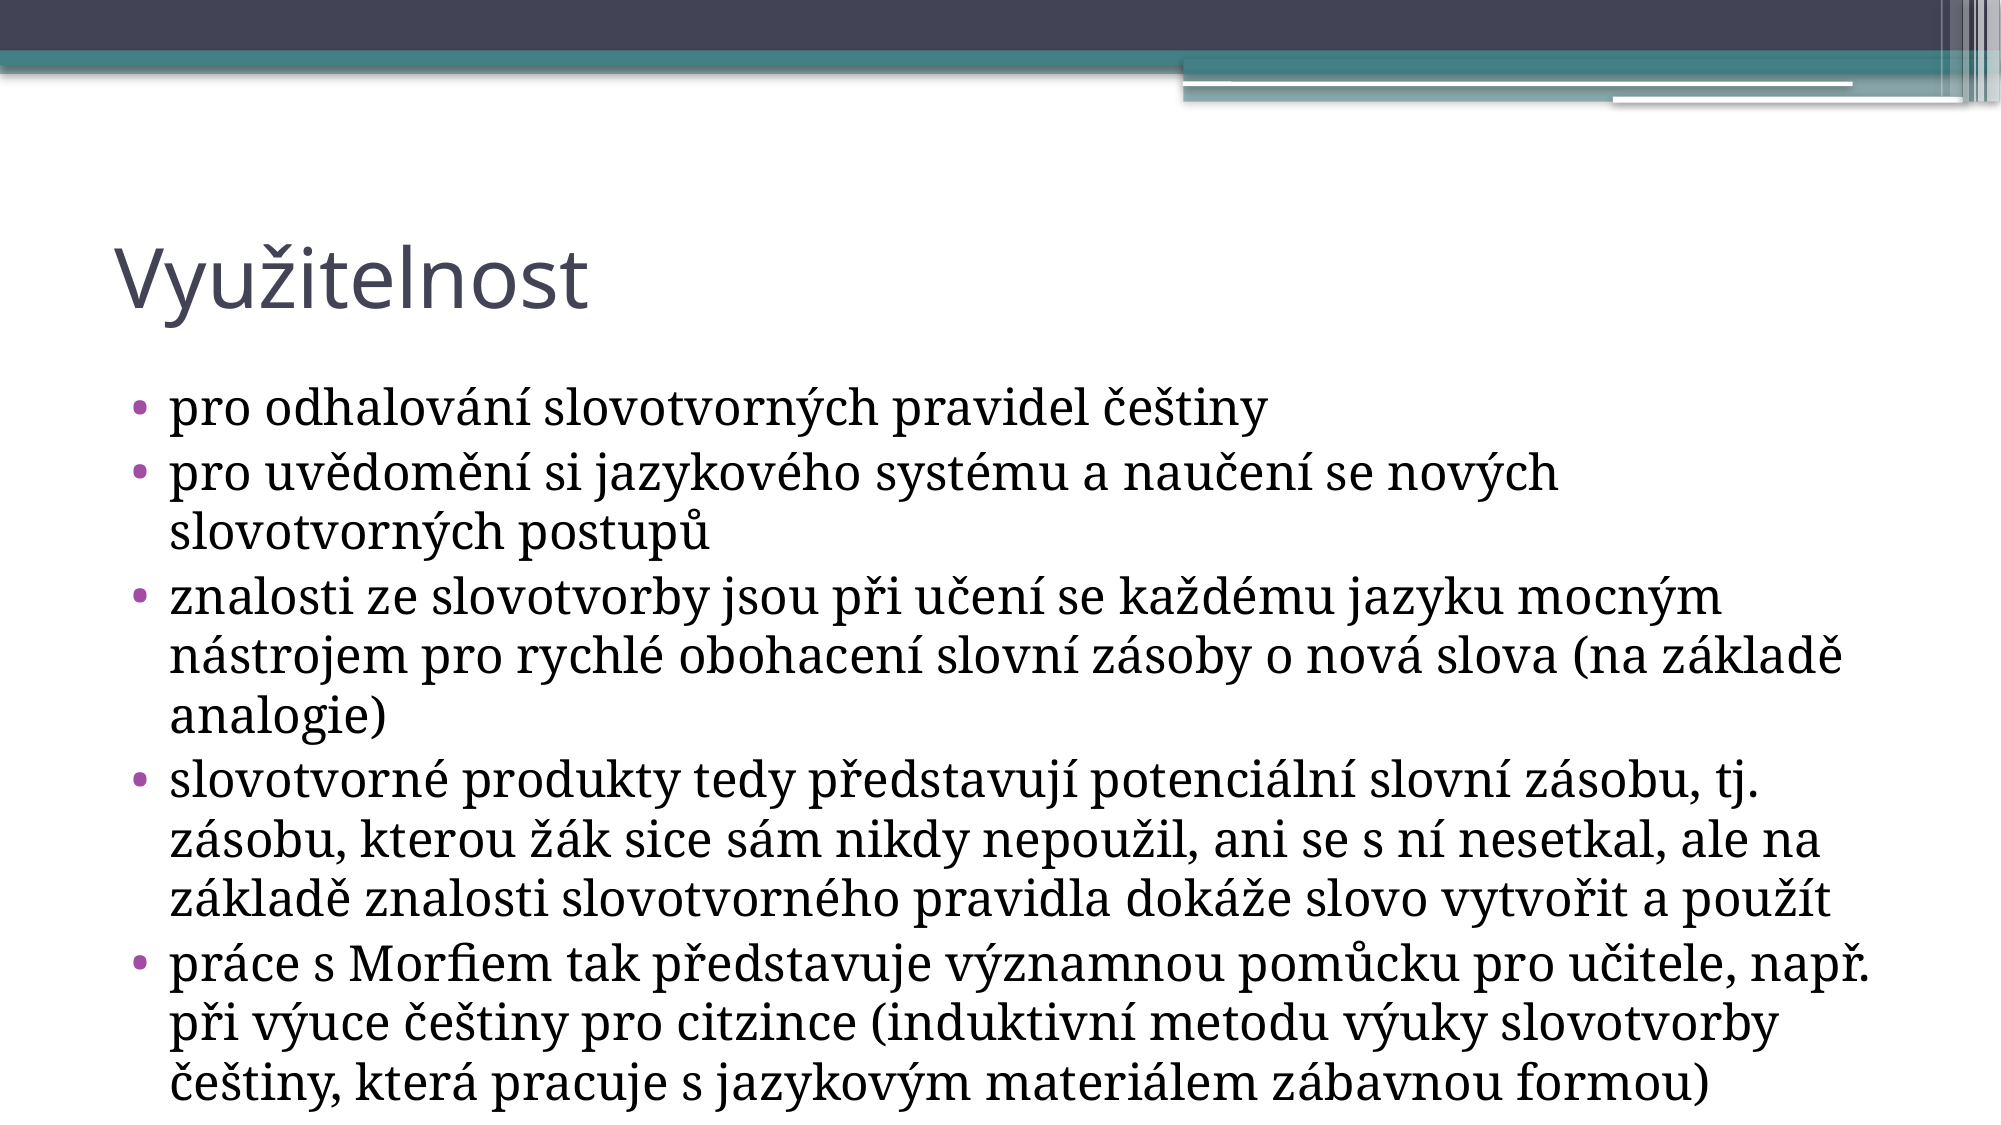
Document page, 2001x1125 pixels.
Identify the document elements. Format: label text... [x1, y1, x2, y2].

list pro odhalování slovotvorných pravidel češtiny pro uvědomění si jazykového systému a naučení se nových slovotvorných postupů znalosti ze slovotvorby jsou při učení se každému jazyku mocným nástrojem pro rychlé obohacení slovní zásoby o nová slova (na základě analogie) slovotvorné produkty tedy představují potenciální slovní zásobu, tj. zásobu, kterou žák sice sám nikdy nepoužil, ani se s ní nesetkal, ale na základě znalosti slovotvorného pravidla dokáže slovo vytvořit a použít práce s Morfiem tak představuje významnou pomůcku pro učitele, např. při výuce češtiny pro citzince (induktivní metodu výuky slovotvorby češtiny, která pracuje s jazykovým materiálem zábavnou formou) [99, 368, 1917, 1125]
title Využitelnost [99, 187, 1900, 363]
